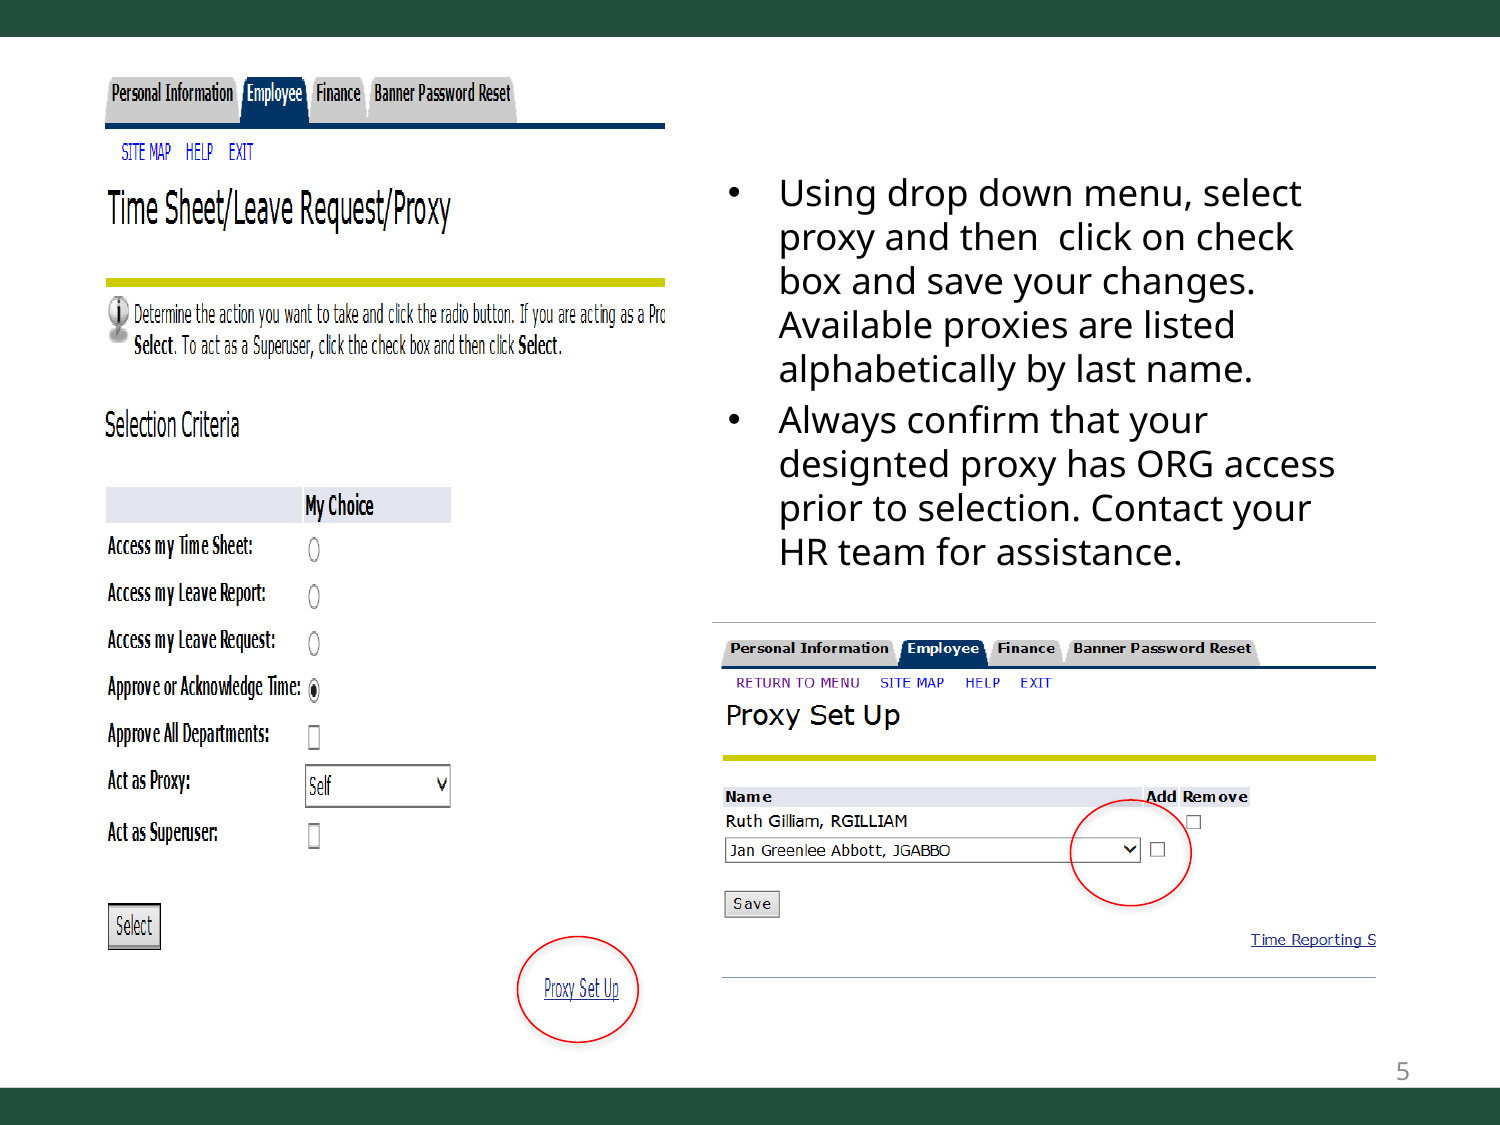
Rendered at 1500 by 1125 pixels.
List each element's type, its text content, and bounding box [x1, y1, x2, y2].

slide_number 5 [1074, 1042, 1425, 1103]
picture [0, 0, 1500, 1125]
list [712, 621, 1376, 978]
list Using drop down menu, select proxy and then click on check box and save your changes. Available proxies are listed alphabetically by last name. Always confirm that your designted proxy has ORG access prior to selection. Contact your HR team for assistance. [712, 162, 1376, 590]
